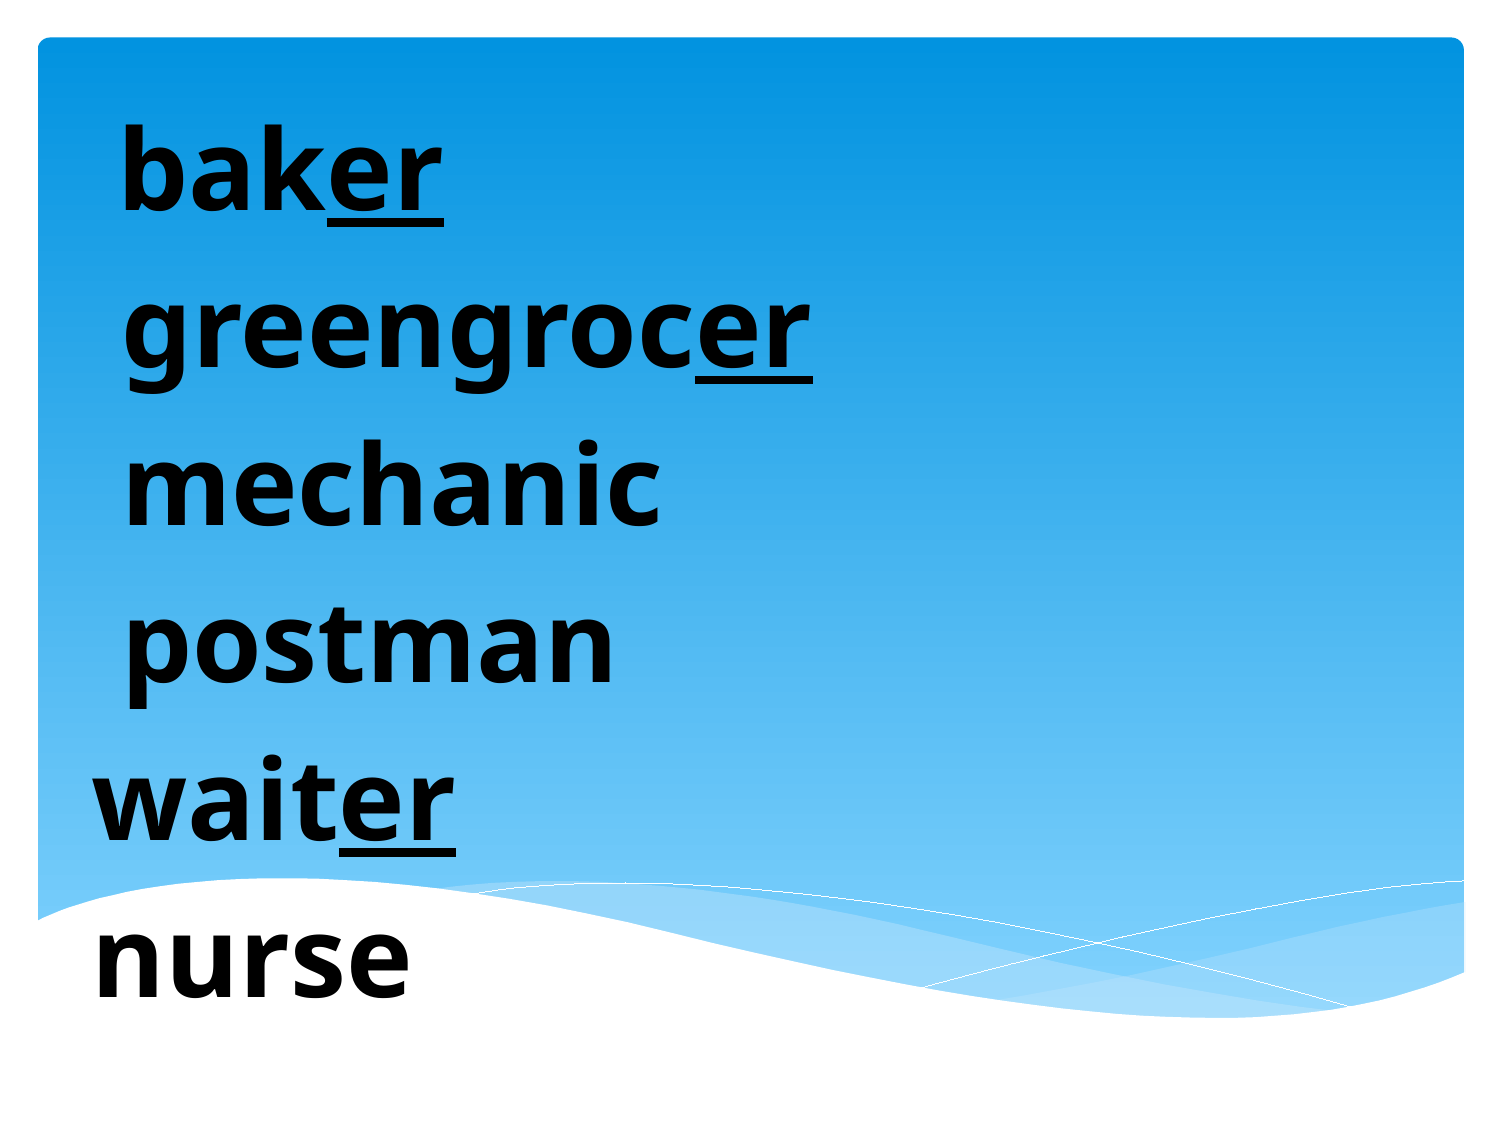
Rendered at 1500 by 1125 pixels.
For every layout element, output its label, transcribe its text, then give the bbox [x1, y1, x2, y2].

subtitle baker greengrocer mechanic postman waiter nurse [76, 90, 1264, 790]
